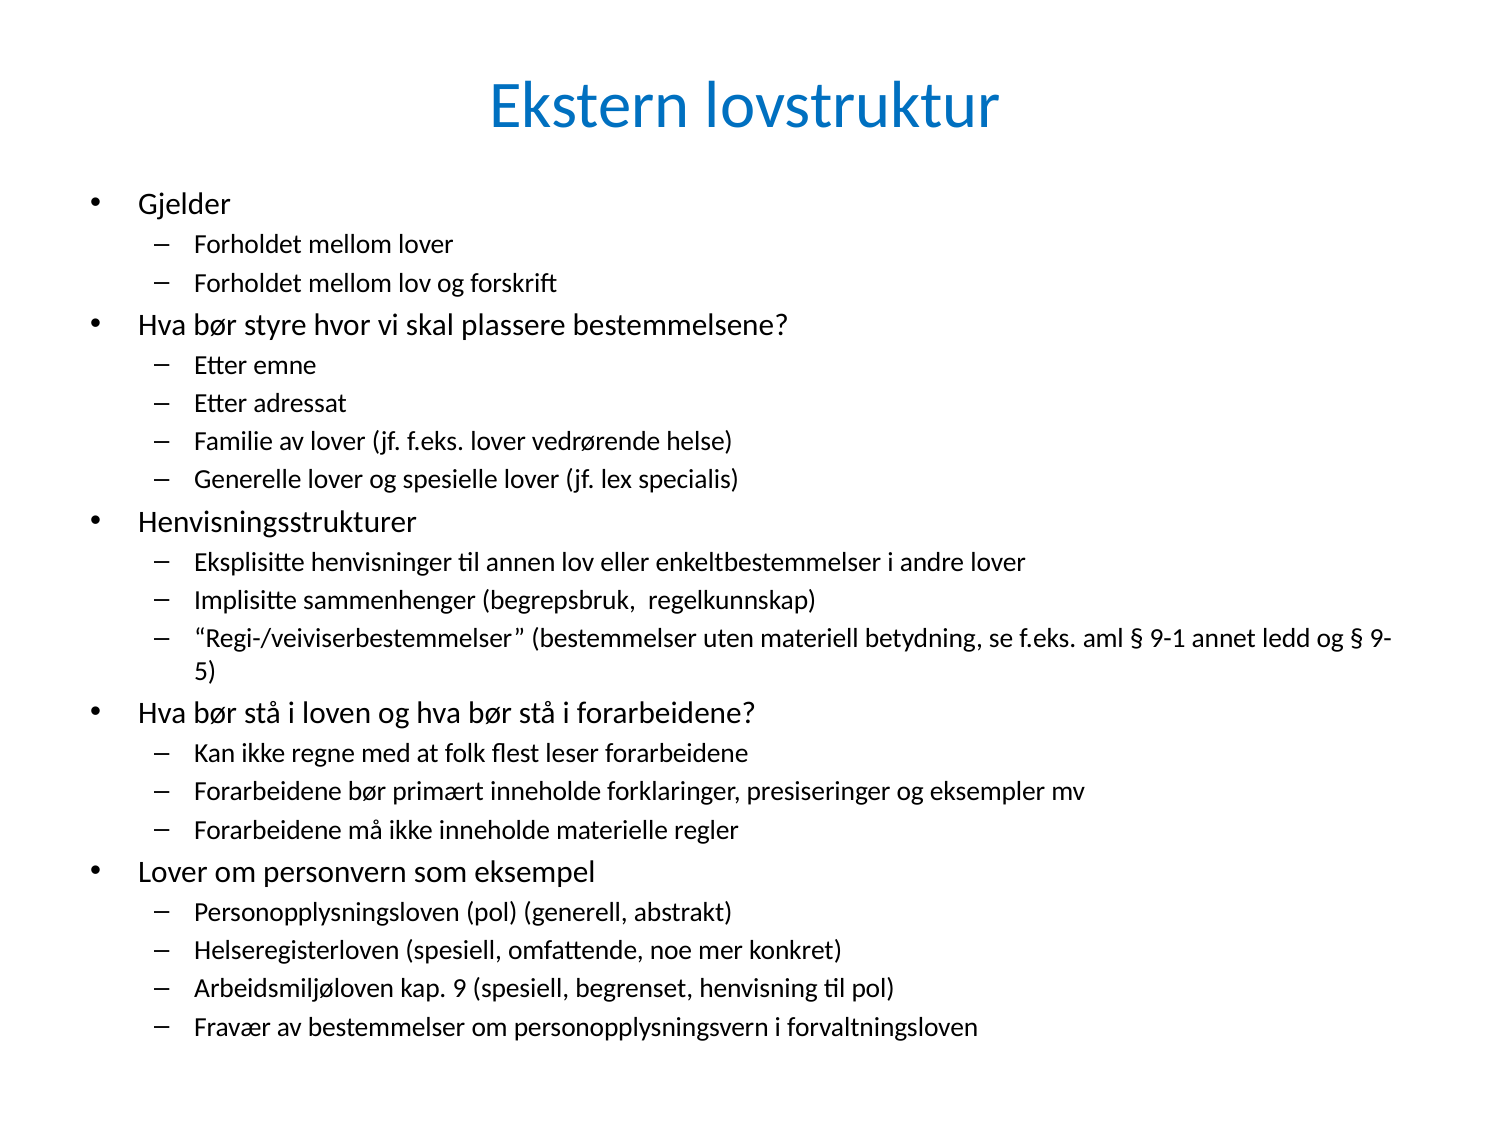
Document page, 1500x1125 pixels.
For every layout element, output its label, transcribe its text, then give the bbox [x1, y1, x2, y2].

list Gjelder Forholdet mellom lover Forholdet mellom lov og forskrift Hva bør styre hvor vi skal plassere bestemmelsene? Etter emne Etter adressat Familie av lover (jf. f.eks. lover vedrørende helse) Generelle lover og spesielle lover (jf. lex specialis) Henvisningsstrukturer Eksplisitte henvisninger til annen lov eller enkeltbestemmelser i andre lover Implisitte sammenhenger (begrepsbruk, regelkunnskap) “Regi-/veiviserbestemmelser” (bestemmelser uten materiell betydning, se f.eks. aml § 9-1 annet ledd og § 9-5) Hva bør stå i loven og hva bør stå i forarbeidene? Kan ikke regne med at folk flest leser forarbeidene Forarbeidene bør primært inneholde forklaringer, presiseringer og eksempler mv Forarbeidene må ikke inneholde materielle regler Lover om personvern som eksempel Personopplysningsloven (pol) (generell, abstrakt) Helseregisterloven (spesiell, omfattende, noe mer konkret) Arbeidsmiljøloven kap. 9 (spesiell, begrenset, henvisning til pol) Fravær av bestemmelser om personopplysningsvern i forvaltningsloven [75, 175, 1425, 1055]
title Ekstern lovstruktur [70, 23, 1421, 178]
